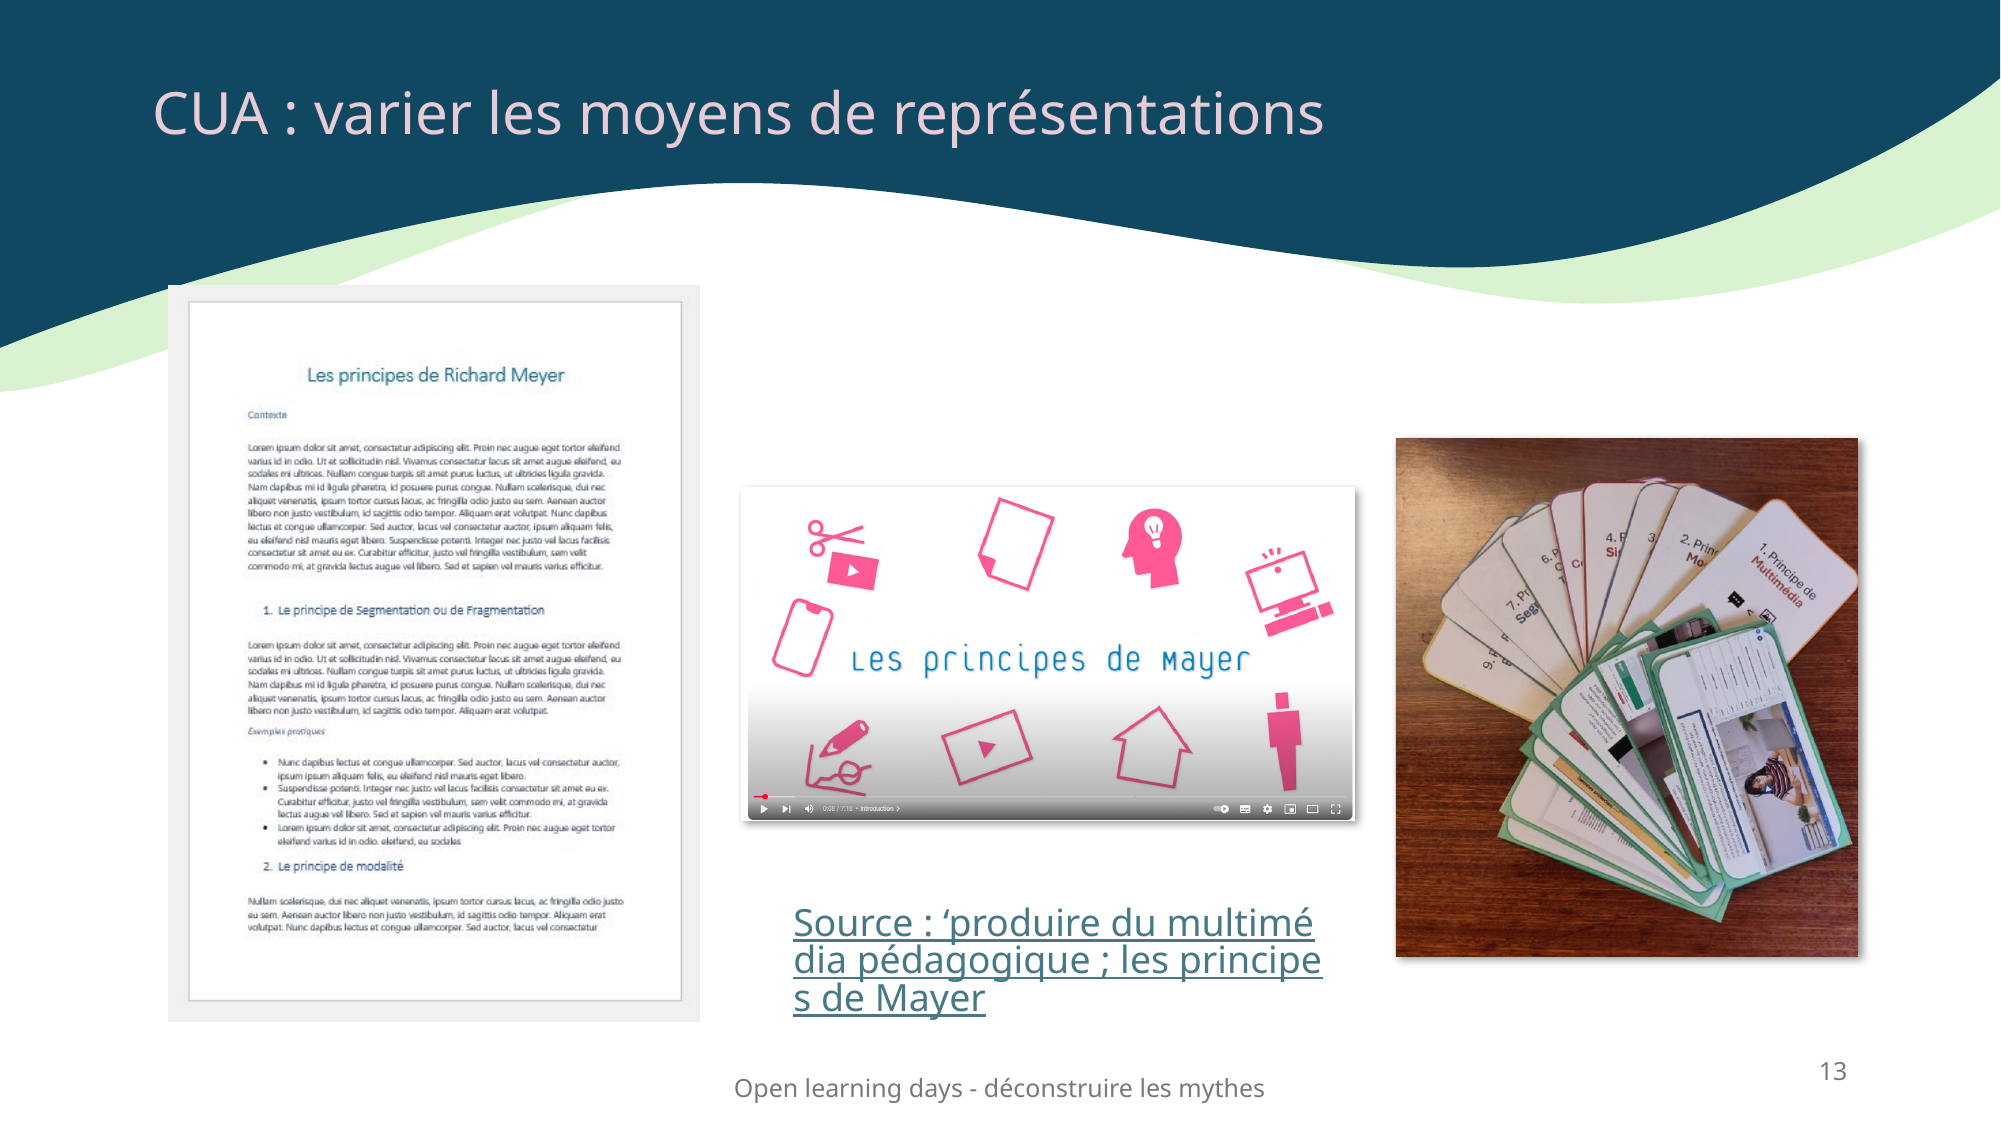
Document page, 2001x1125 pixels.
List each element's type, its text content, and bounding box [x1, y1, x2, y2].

text_box Source : ‘produire du multimédia pédagogique ; les principes de Mayer [778, 891, 1353, 957]
picture [740, 486, 1355, 821]
title CUA : varier les moyens de représentations [137, 59, 1863, 172]
slide_number 13 [1412, 1042, 1863, 1103]
picture [167, 285, 701, 1023]
picture [1366, 438, 1888, 957]
footer Open learning days - déconstruire les mythes [662, 1076, 1338, 1103]
